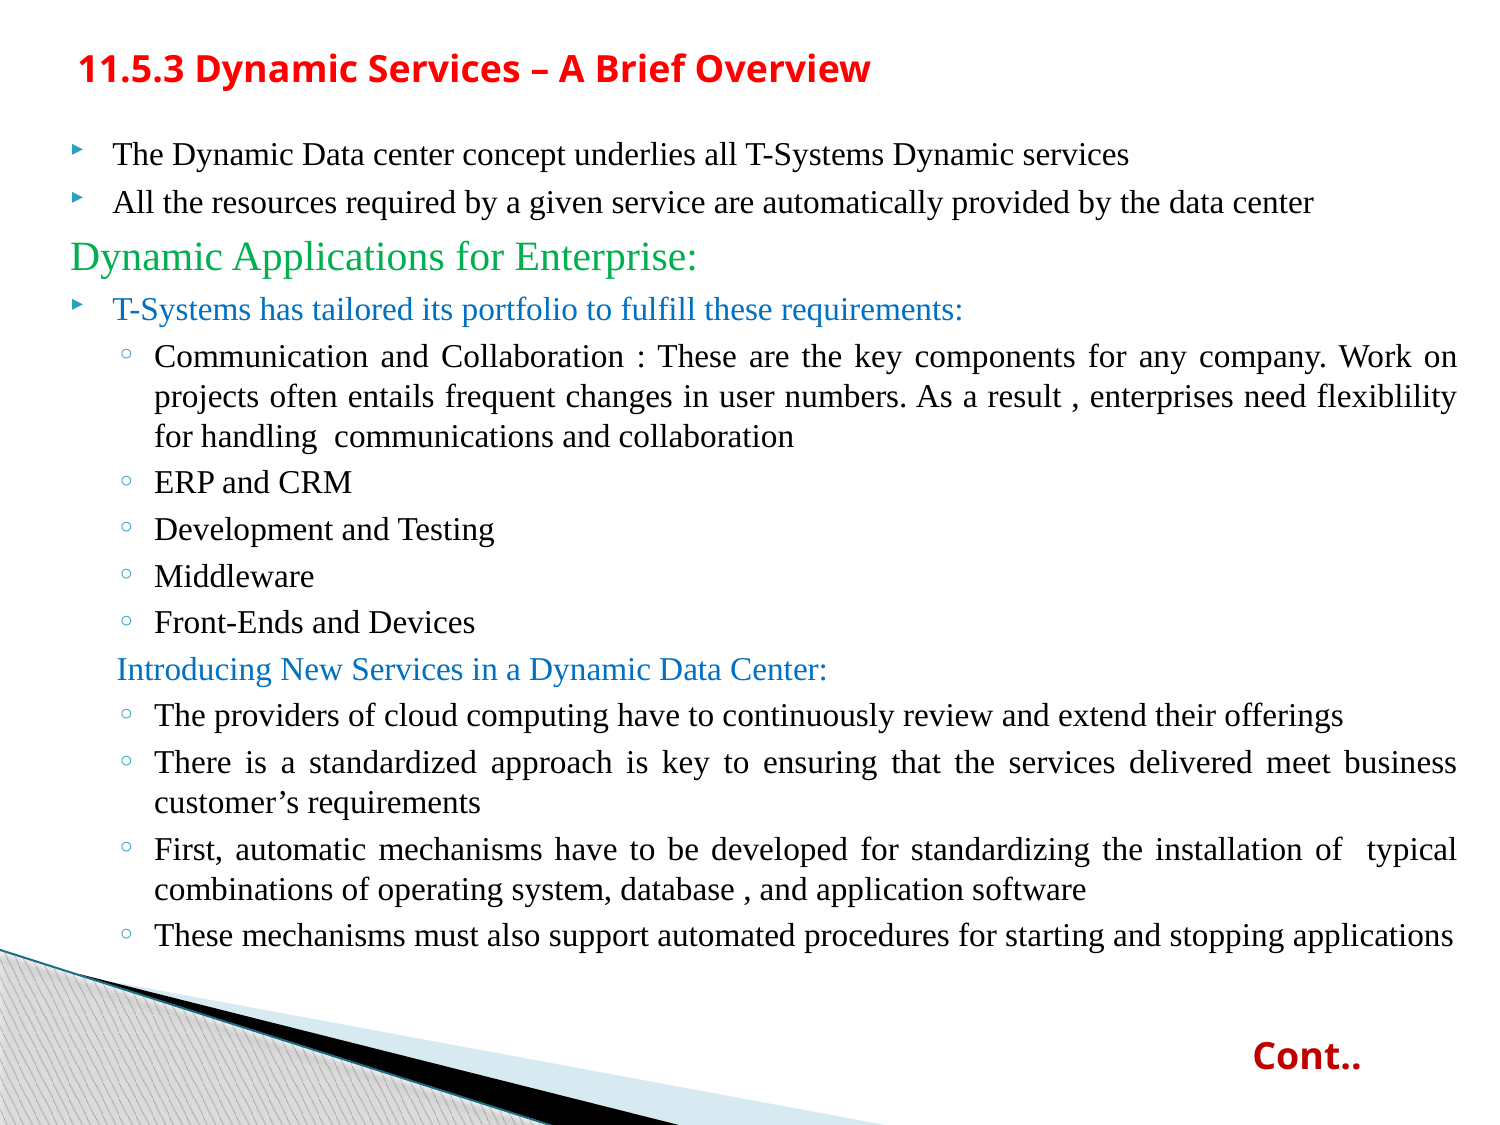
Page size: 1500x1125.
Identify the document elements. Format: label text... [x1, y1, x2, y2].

list The Dynamic Data center concept underlies all T-Systems Dynamic services All the resources required by a given service are automatically provided by the data center Dynamic Applications for Enterprise: T-Systems has tailored its portfolio to fulfill these requirements: Communication and Collaboration : These are the key components for any company. Work on projects often entails frequent changes in user numbers. As a result , enterprises need flexiblility for handling communications and collaboration ERP and CRM Development and Testing Middleware Front-Ends and Devices Introducing New Services in a Dynamic Data Center: The providers of cloud computing have to continuously review and extend their offerings There is a standardized approach is key to ensuring that the services delivered meet business customer’s requirements First, automatic mechanisms have to be developed for standardizing the installation of typical combinations of operating system, database , and application software These mechanisms must also support automated procedures for starting and stopping applications [37, 125, 1475, 1100]
text_box 11.5.3 Dynamic Services – A Brief Overview [62, 37, 1463, 98]
text_box Cont.. [1237, 1024, 1400, 1085]
